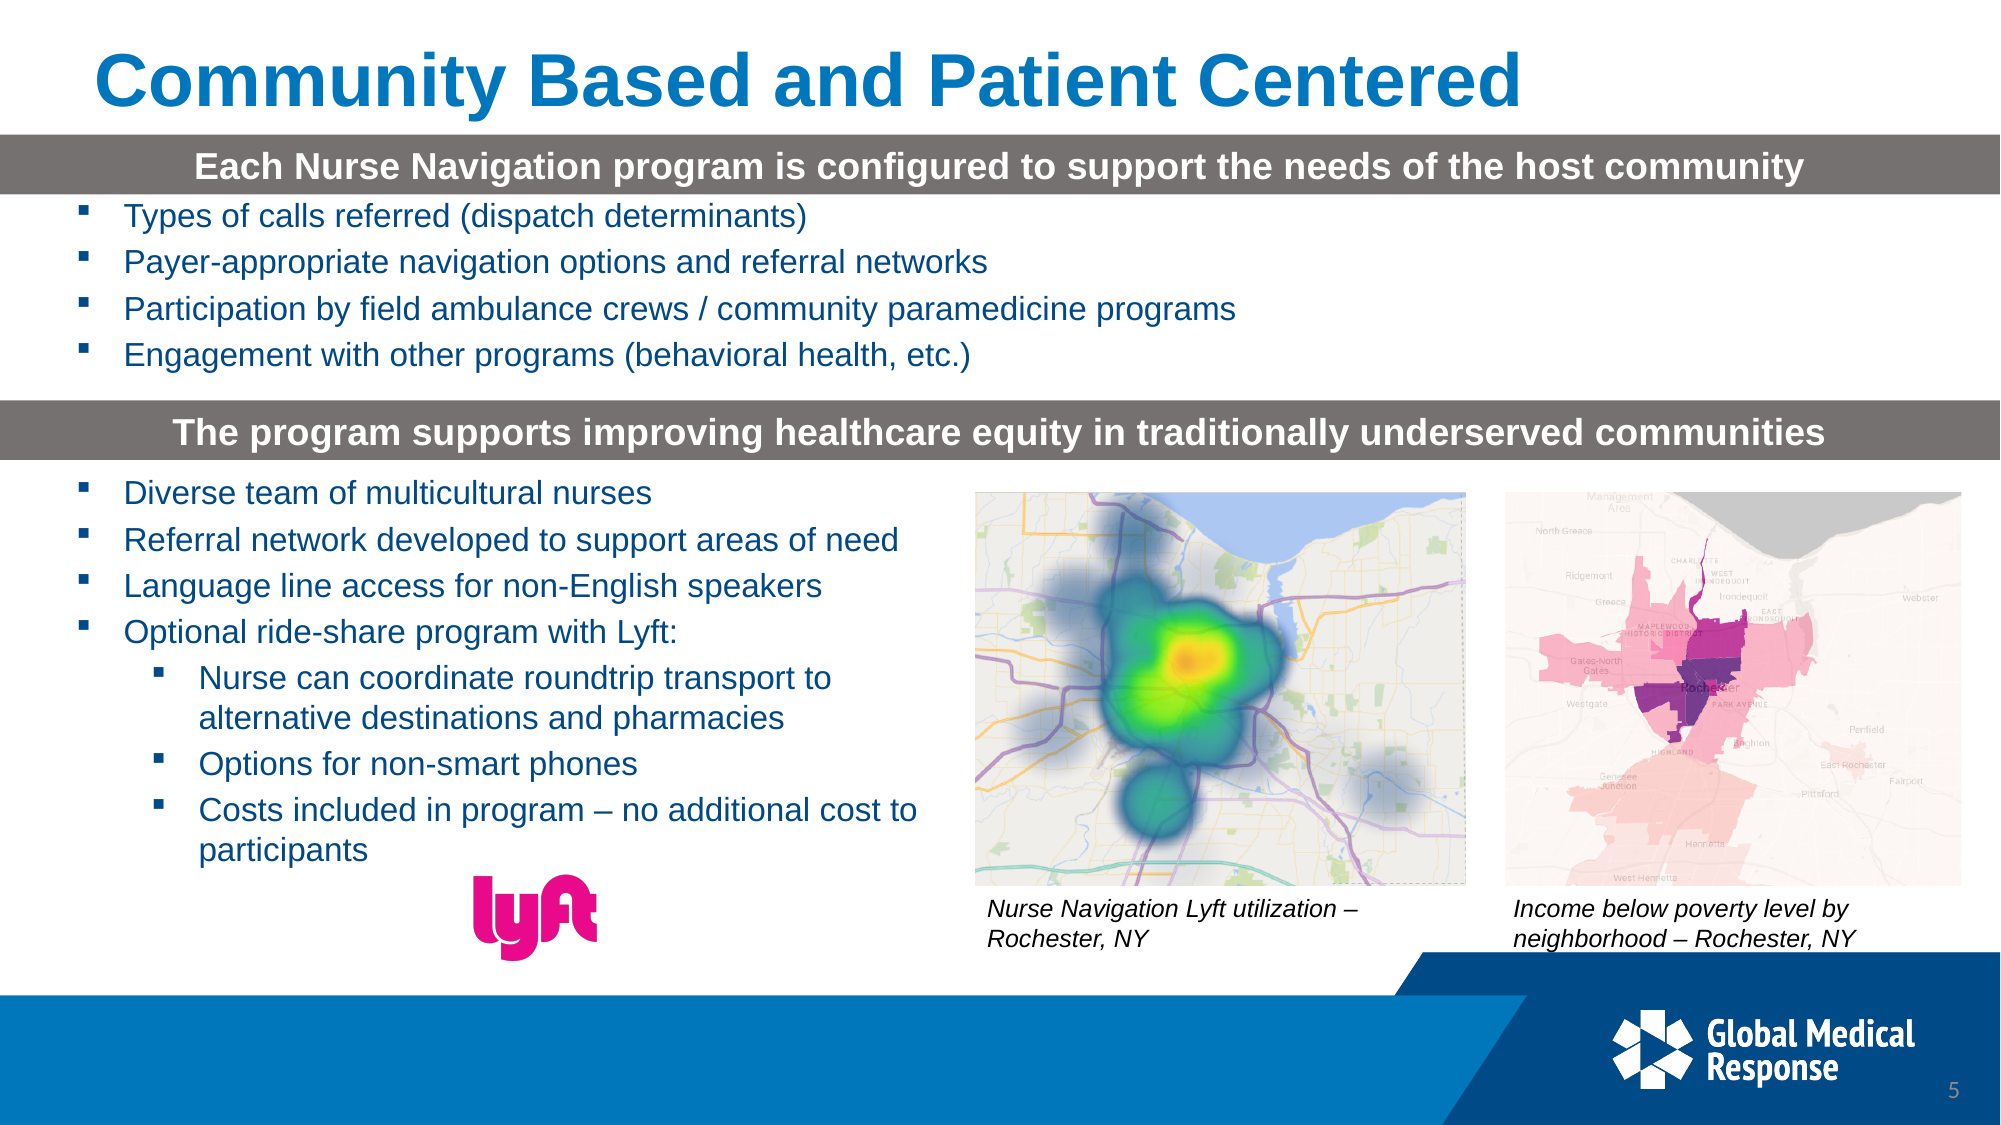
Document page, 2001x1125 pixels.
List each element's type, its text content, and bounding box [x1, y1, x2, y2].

text_box Nurse Navigation Lyft utilization – Rochester, NY [972, 885, 1429, 960]
text_box The program supports improving healthcare equity in traditionally underserved communities [0, 400, 2000, 460]
text_box Types of calls referred (dispatch determinants) Payer-appropriate navigation options and referral networks Participation by field ambulance crews / community paramedicine programs Engagement with other programs (behavioral health, etc.) Diverse team of multicultural nurses Referral network developed to support areas of need Language line access for non-English speakers Optional ride-share program with Lyft: Nurse can coordinate roundtrip transport to alternative destinations and pharmacies Options for non-smart phones Costs included in program – no additional cost to participants [61, 195, 1805, 400]
picture [473, 874, 597, 961]
text_box Each Nurse Navigation program is configured to support the needs of the host community [0, 134, 2000, 195]
picture [975, 492, 1466, 886]
text_box Types of calls referred (dispatch determinants) Payer-appropriate navigation options and referral networks Participation by field ambulance crews / community paramedicine programs Engagement with other programs (behavioral health, etc.) Diverse team of multicultural nurses Referral network developed to support areas of need Language line access for non-English speakers Optional ride-share program with Lyft: Nurse can coordinate roundtrip transport to alternative destinations and pharmacies Options for non-smart phones Costs included in program – no additional cost to participants [61, 460, 1805, 1037]
picture [1505, 492, 1962, 886]
picture [0, 952, 2001, 1125]
text_box Income below poverty level by neighborhood – Rochester, NY [1498, 885, 1955, 960]
text_box Community Based and Patient Centered [79, 26, 1805, 134]
